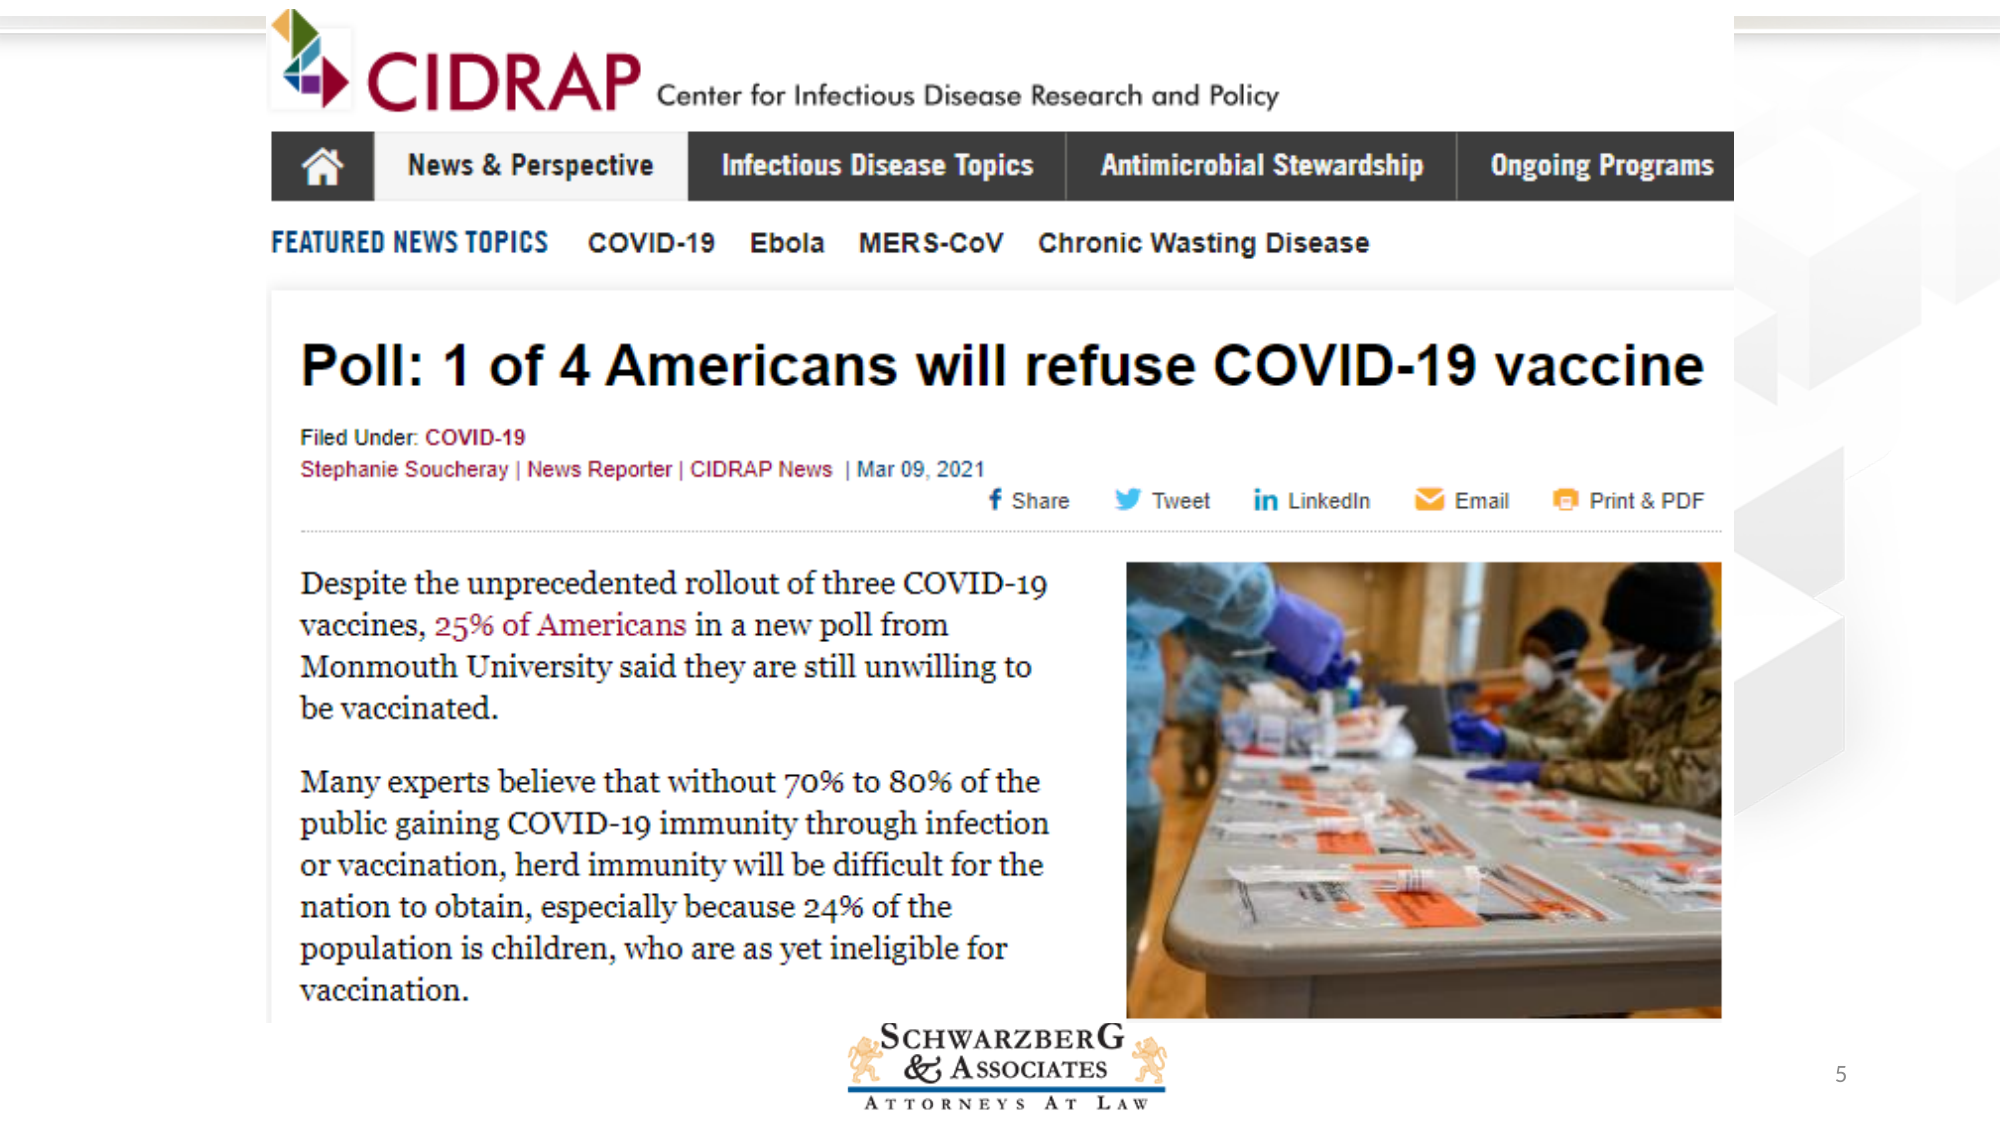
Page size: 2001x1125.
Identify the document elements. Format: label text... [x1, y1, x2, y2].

slide_number 5 [1412, 1042, 1863, 1103]
picture [0, 9, 2000, 1113]
